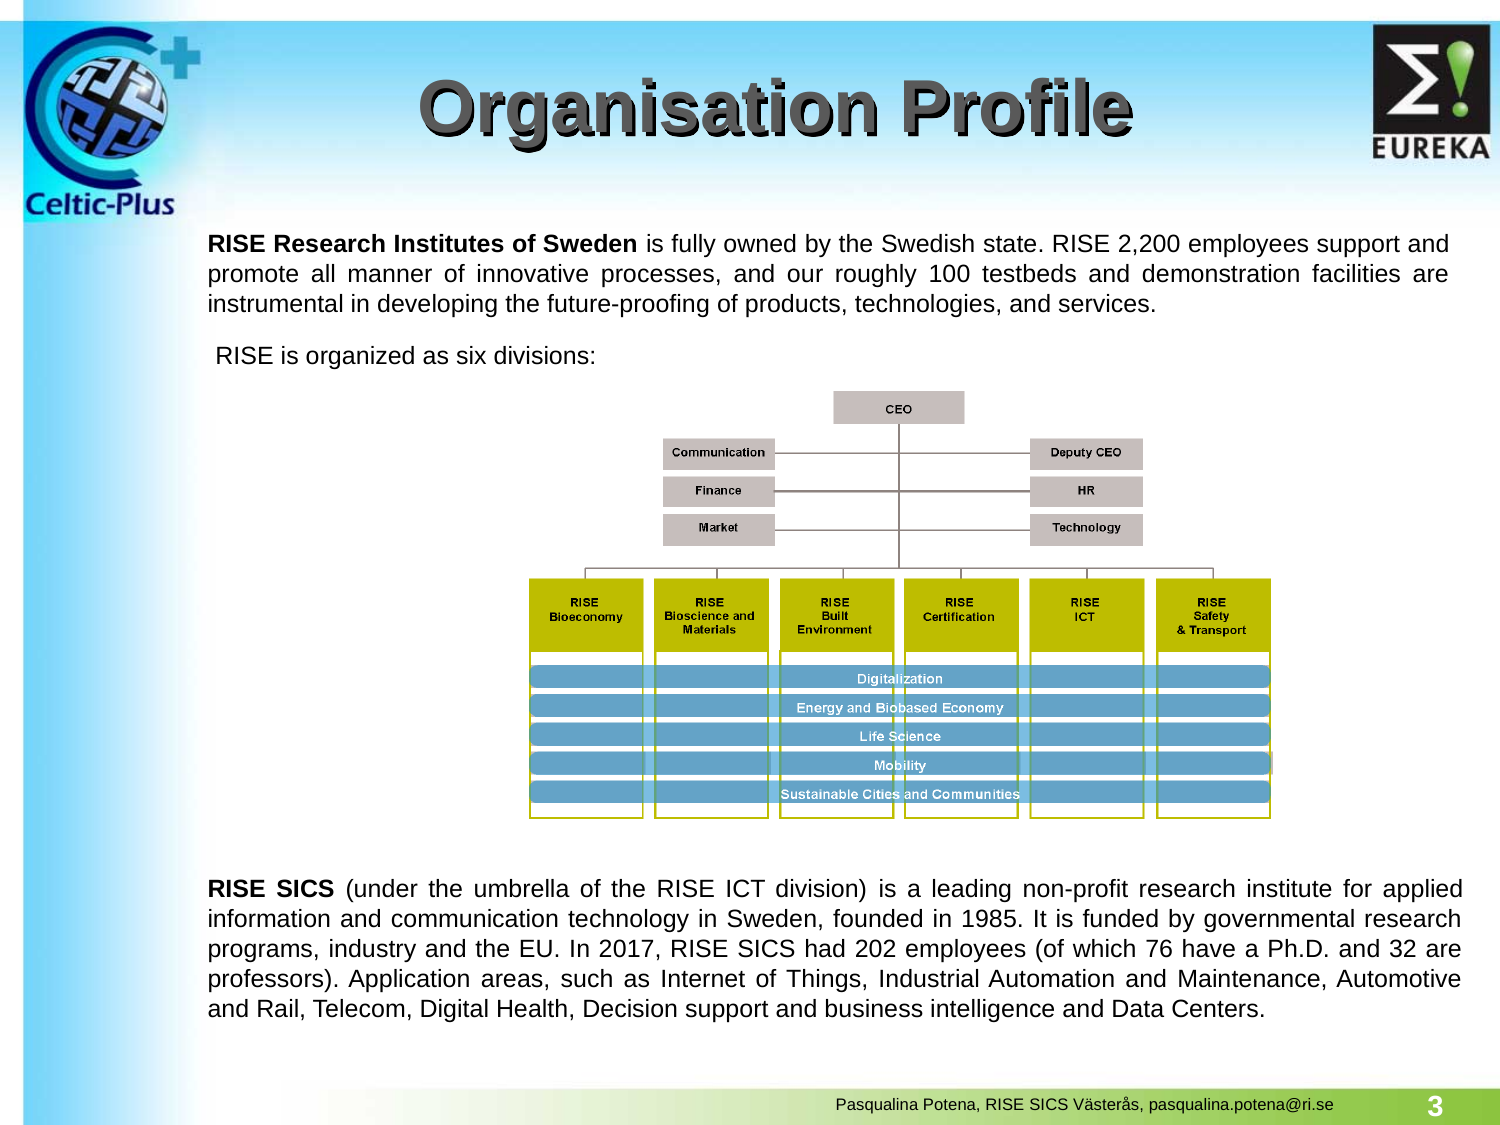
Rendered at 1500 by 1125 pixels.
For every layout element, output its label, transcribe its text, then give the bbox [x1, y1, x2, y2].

text_box RISE is organized as six divisions: [200, 332, 1134, 865]
picture [0, 0, 1500, 1125]
slide_number 3 [1222, 1034, 1459, 1094]
text_box Pasqualina Potena, RISE SICS Västerås, pasqualina.potena@ri.se [820, 1086, 1405, 1125]
text_box RISE SICS (under the umbrella of the RISE ICT division) is a leading non-profit research institute for applied information and communication technology in Sweden, founded in 1985. It is funded by governmental research programs, industry and the EU. In 2017, RISE SICS had 202 employees (of which 76 have a Ph.D. and 32 are professors). Application areas, such as Internet of Things, Industrial Automation and Maintenance, Automotive and Rail, Telecom, Digital Health, Decision support and business intelligence and Data Centers. [192, 865, 1480, 1031]
text_box RISE Research Institutes of Sweden is fully owned by the Swedish state. RISE 2,200 employees support and promote all manner of innovative processes, and our roughly 100 testbeds and demonstration facilities are instrumental in developing the future-proofing of products, technologies, and services. [192, 220, 1467, 325]
title Organisation Profile [100, 31, 1451, 174]
